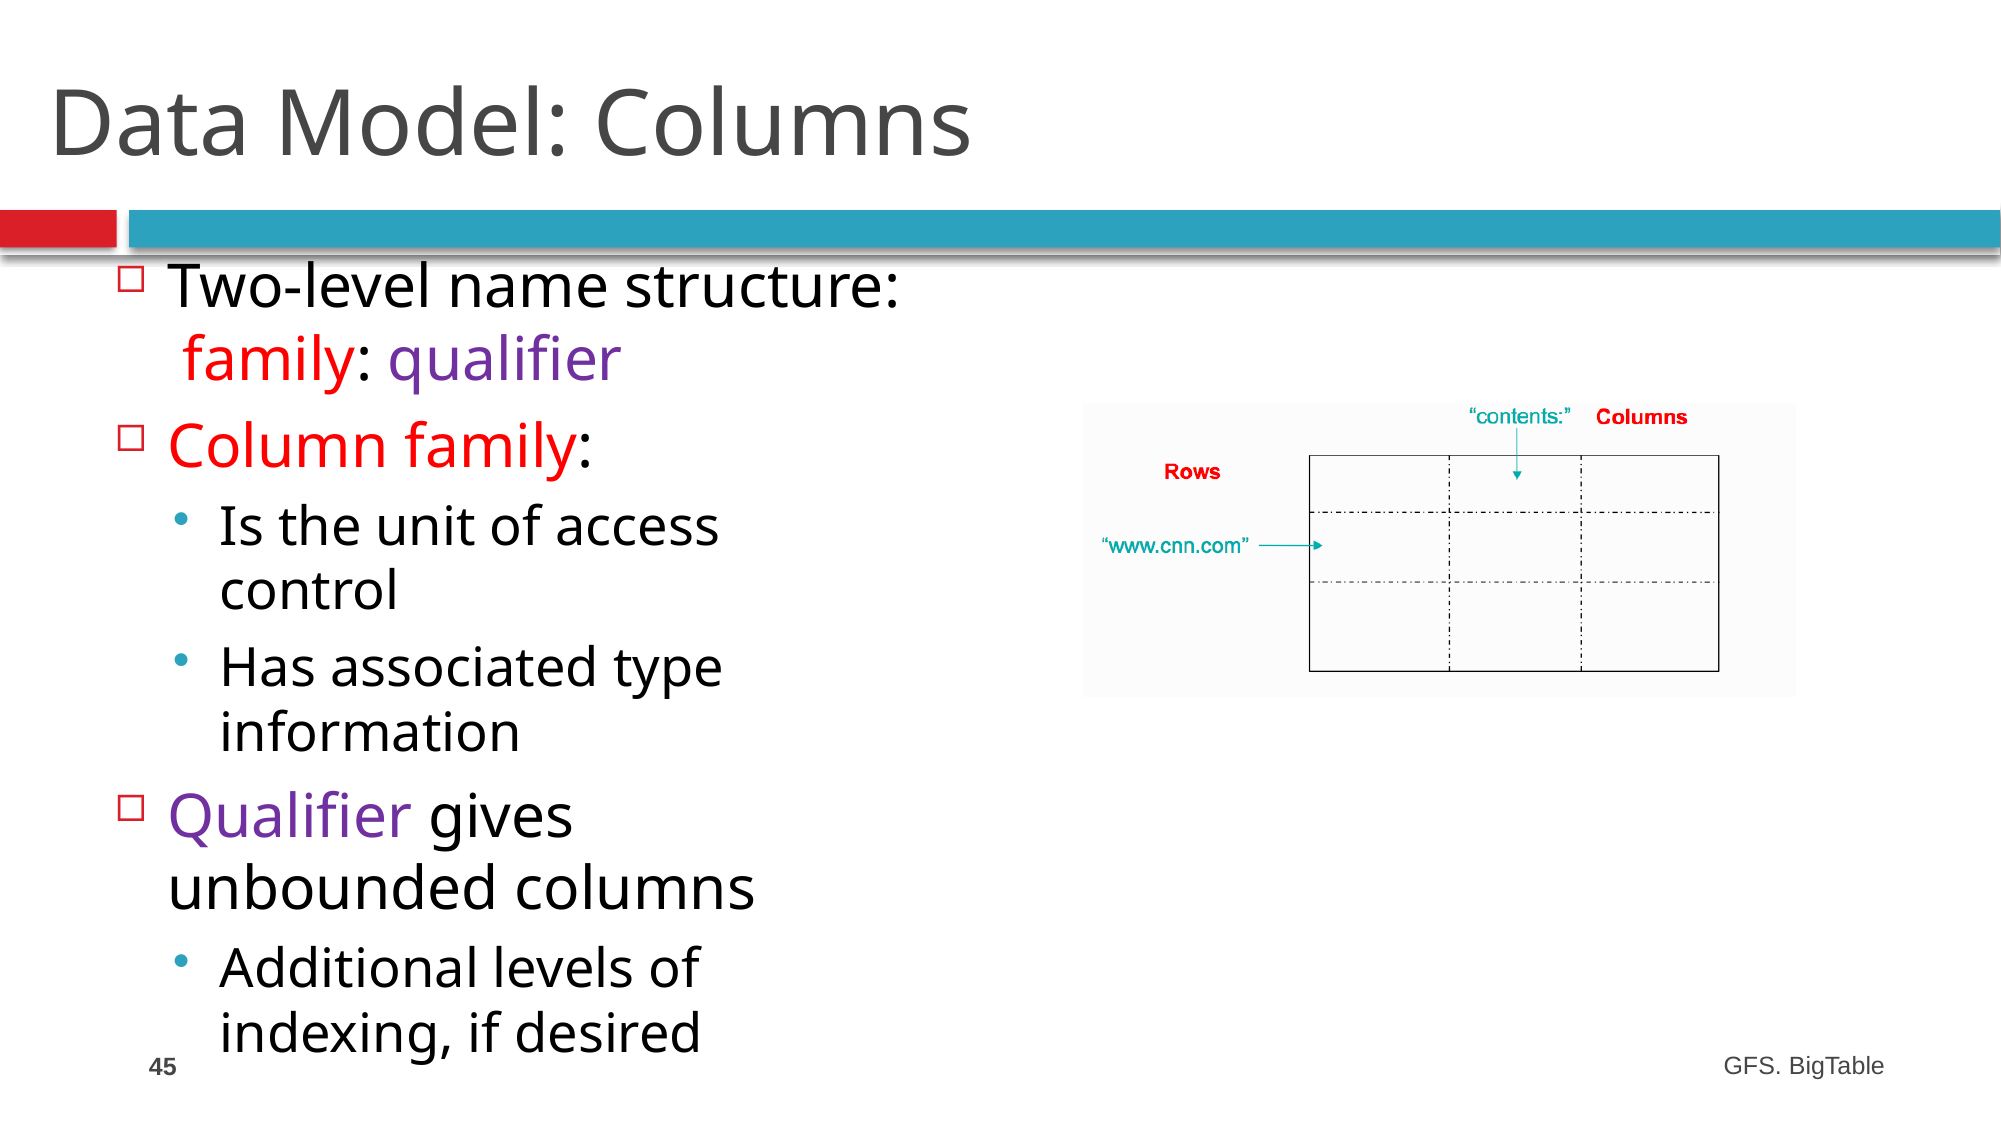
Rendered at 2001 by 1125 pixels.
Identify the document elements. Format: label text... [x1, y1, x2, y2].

picture [1082, 402, 1797, 697]
list Two-level name structure: family: qualifier Column family: Is the unit of access control Has associated type information Qualifier gives unbounded columns Additional levels of indexing, if desired [99, 239, 917, 1050]
footer GFS. BigTable [1133, 1042, 1900, 1103]
slide_number 45 [134, 1042, 568, 1103]
title Data Model: Columns [33, 37, 1967, 200]
